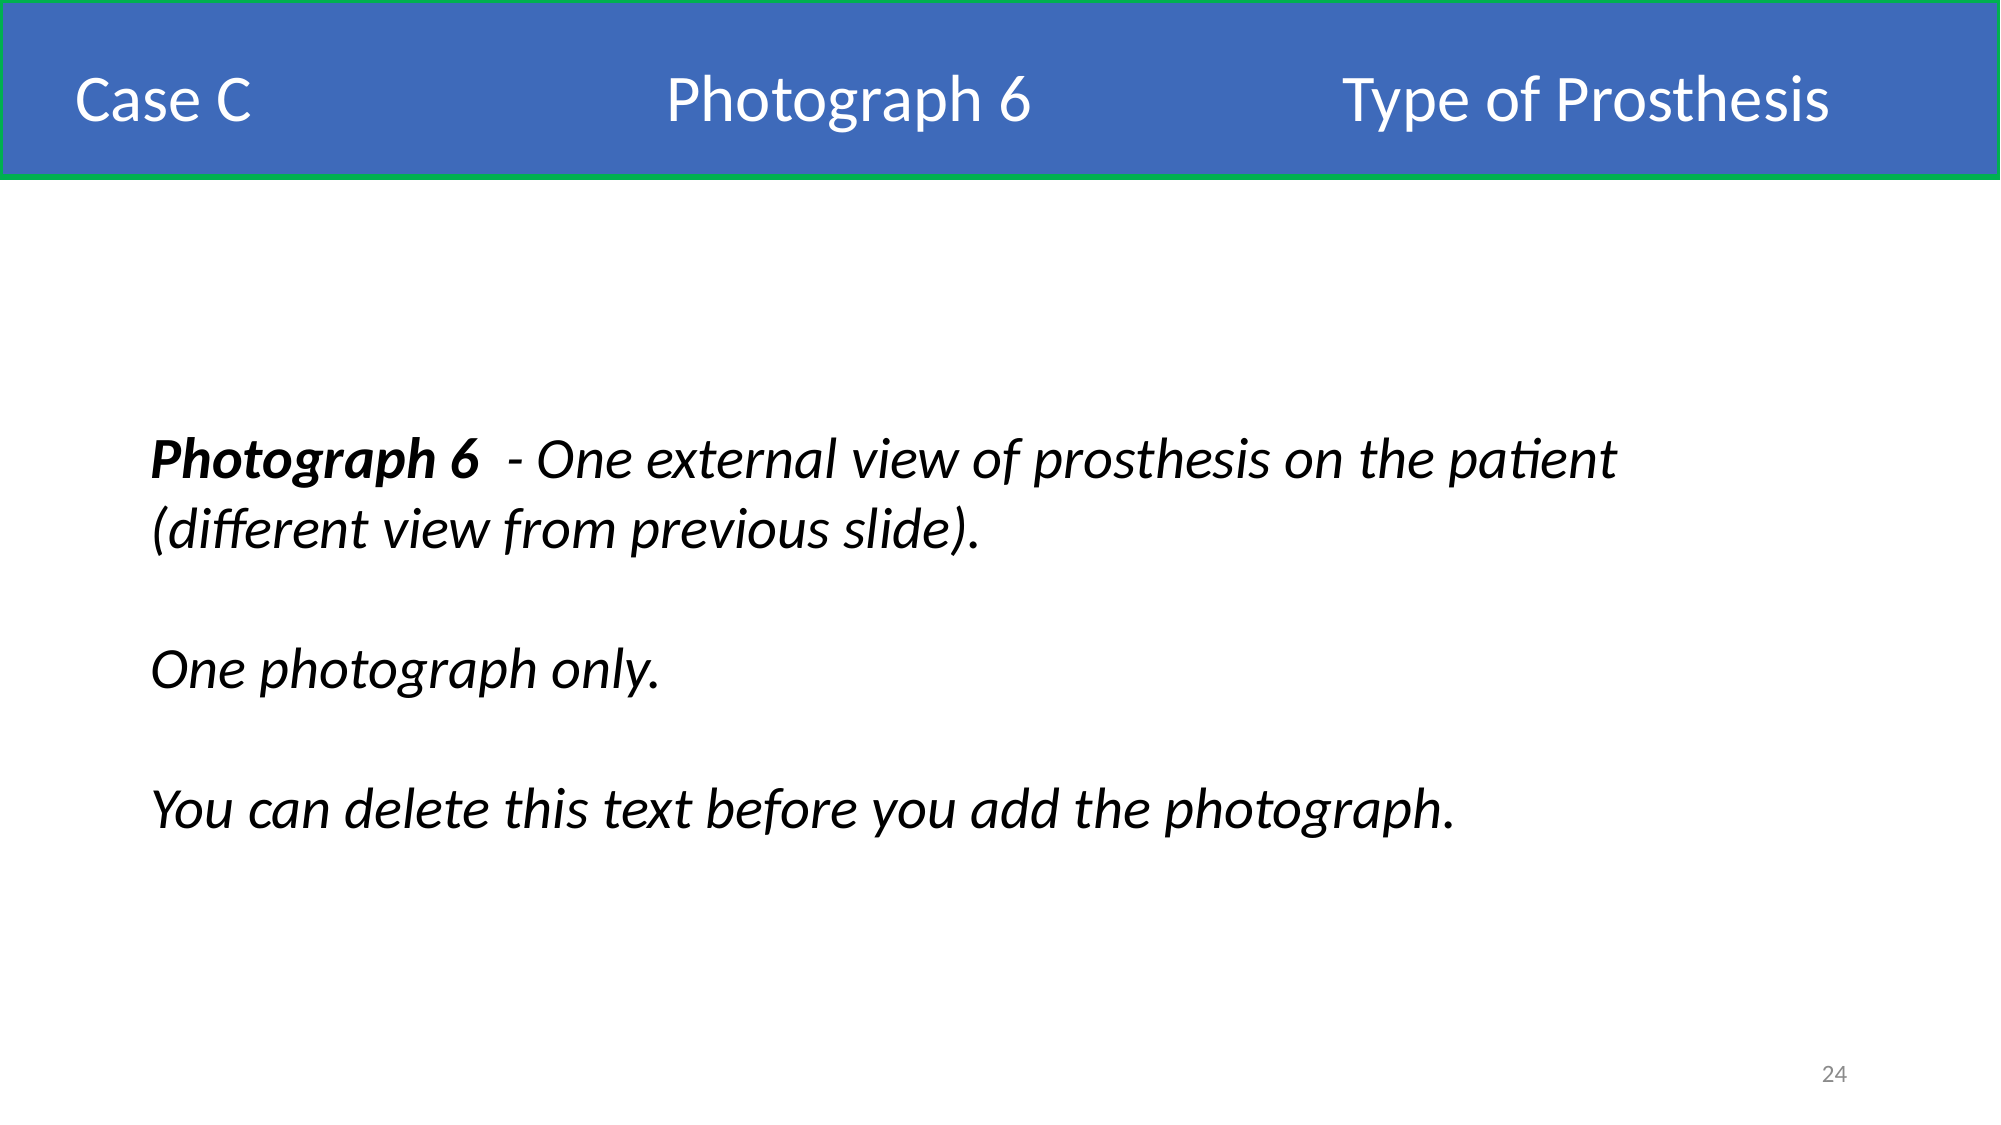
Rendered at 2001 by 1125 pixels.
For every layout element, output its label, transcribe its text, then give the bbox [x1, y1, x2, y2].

text_box Case C [60, 47, 268, 142]
text_box Type of Prosthesis [1327, 47, 1861, 142]
text_box Photograph 6 - One external view of prosthesis on the patient (different view from previous slide). One photograph only. You can delete this text before you add the photograph. [135, 413, 1804, 848]
text_box Photograph 6 [651, 47, 1048, 142]
slide_number 24 [1412, 1042, 1863, 1103]
title [0, 0, 2000, 178]
